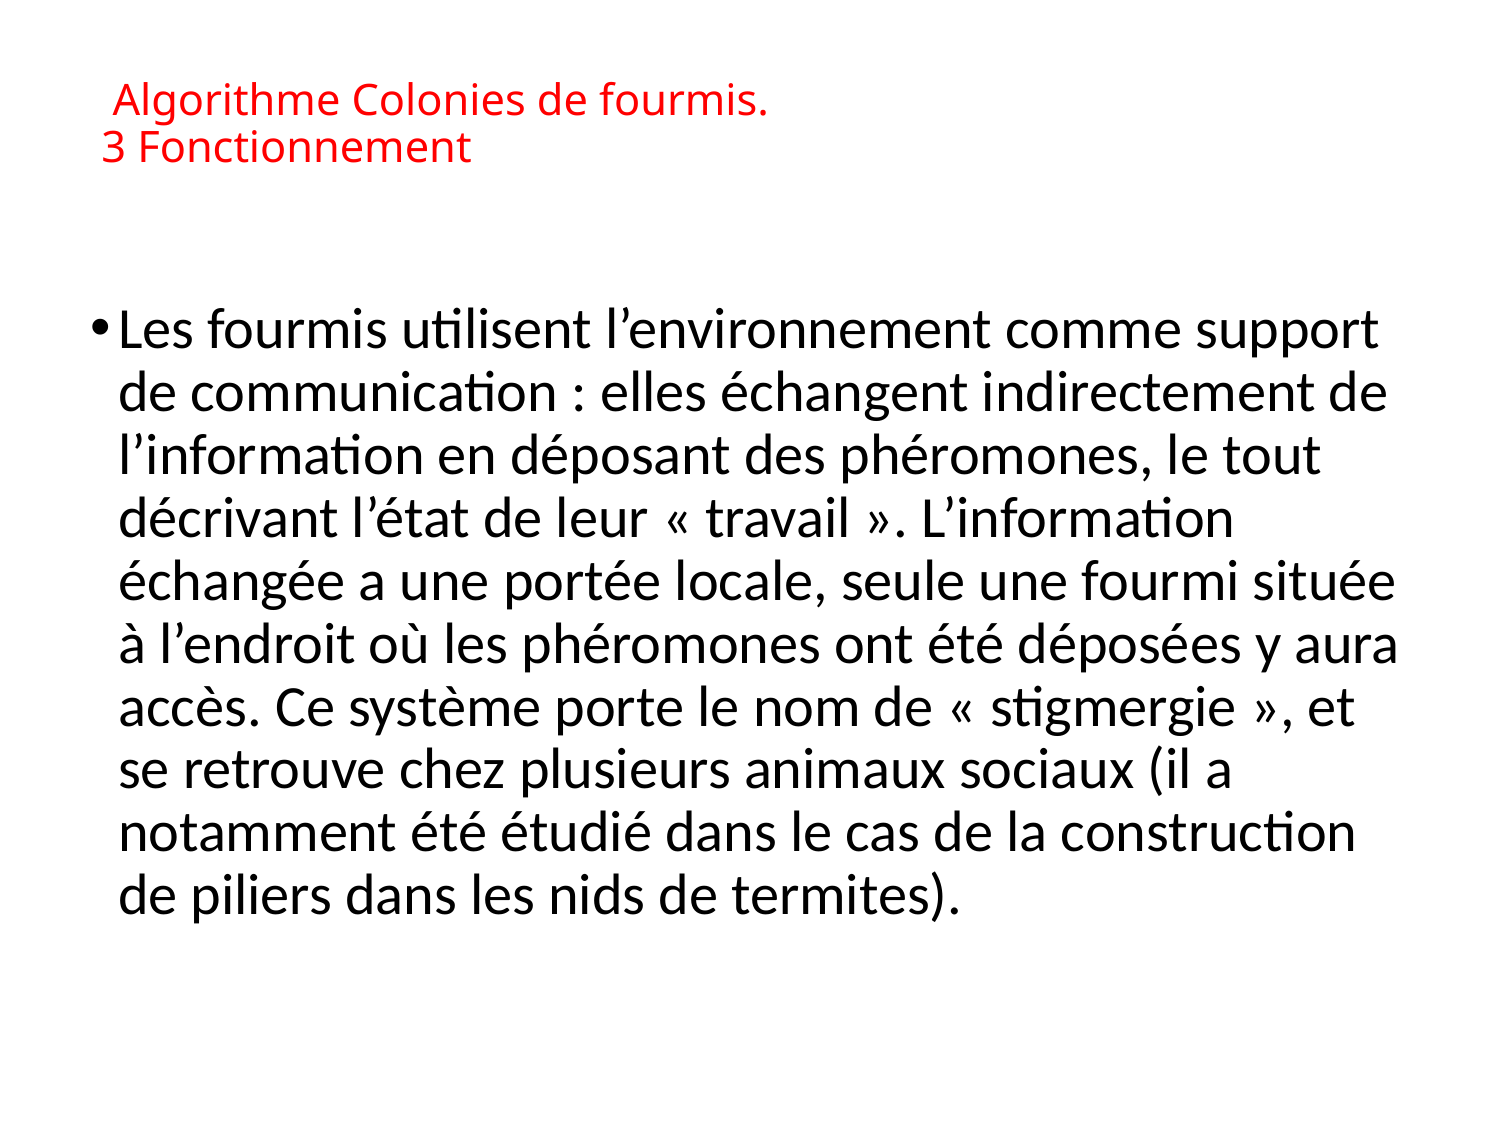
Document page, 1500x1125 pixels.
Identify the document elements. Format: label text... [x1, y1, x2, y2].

list Les fourmis utilisent l’environnement comme support de communication : elles échangent indirectement de l’information en déposant des phéromones, le tout décrivant l’état de leur « travail ». L’information échangée a une portée locale, seule une fourmi située à l’endroit où les phéromones ont été déposées y aura accès. Ce système porte le nom de « stigmergie », et se retrouve chez plusieurs animaux sociaux (il a notamment été étudié dans le cas de la construction de piliers dans les nids de termites). [75, 291, 1425, 1075]
title Algorithme Colonies de fourmis. 3 Fonctionnement [75, 70, 1425, 231]
